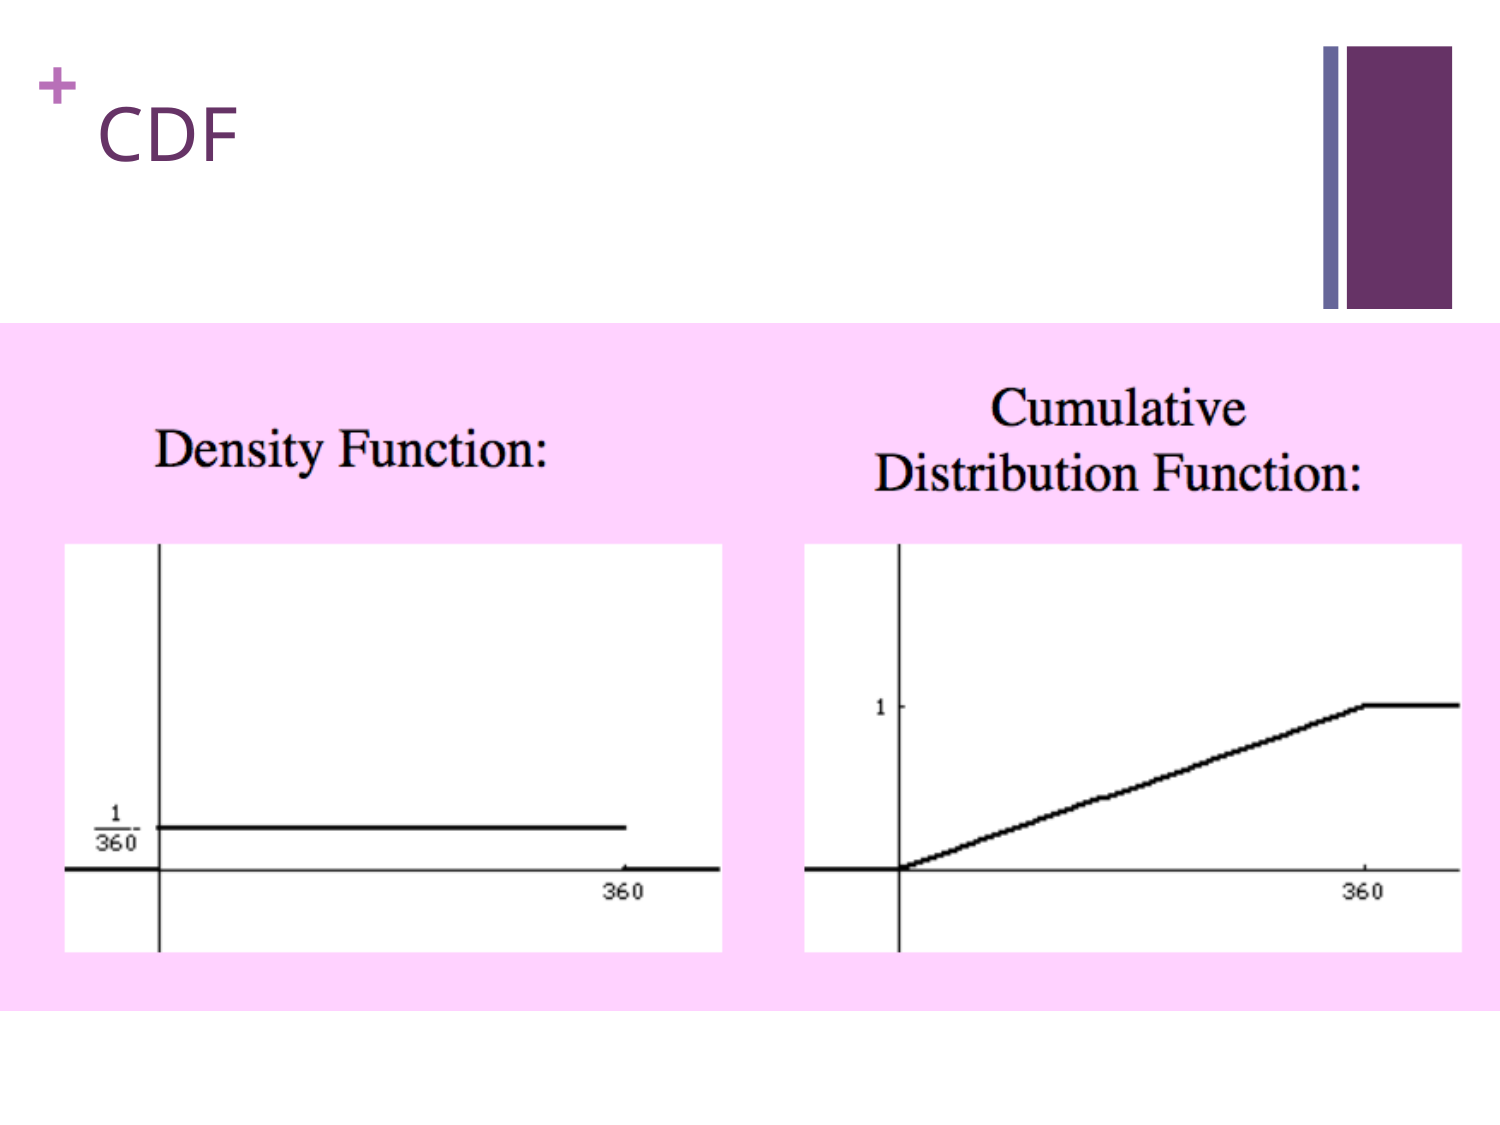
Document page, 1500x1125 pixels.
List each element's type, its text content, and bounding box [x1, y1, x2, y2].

title CDF [81, 79, 1322, 263]
picture [0, 323, 1500, 1012]
